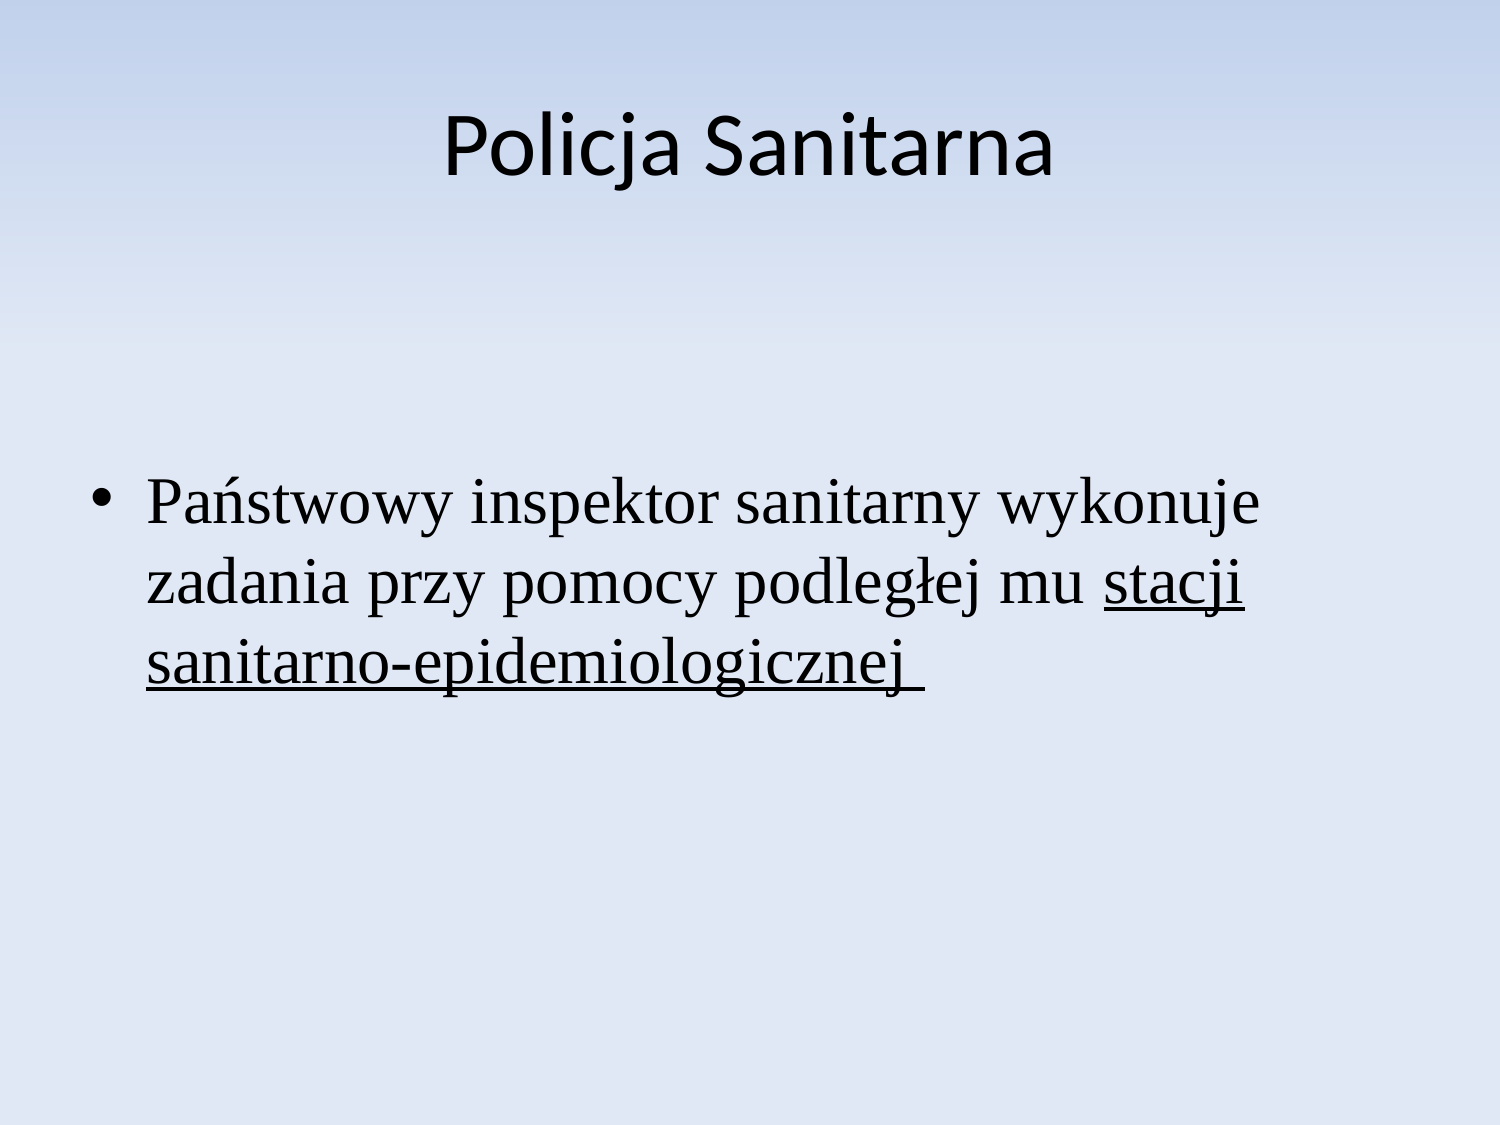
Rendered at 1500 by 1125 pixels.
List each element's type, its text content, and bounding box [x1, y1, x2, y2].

title Policja Sanitarna [75, 45, 1425, 233]
list Państwowy inspektor sanitarny wykonuje zadania przy pomocy podległej mu stacji sanitarno-epidemiologicznej [75, 262, 1425, 1005]
